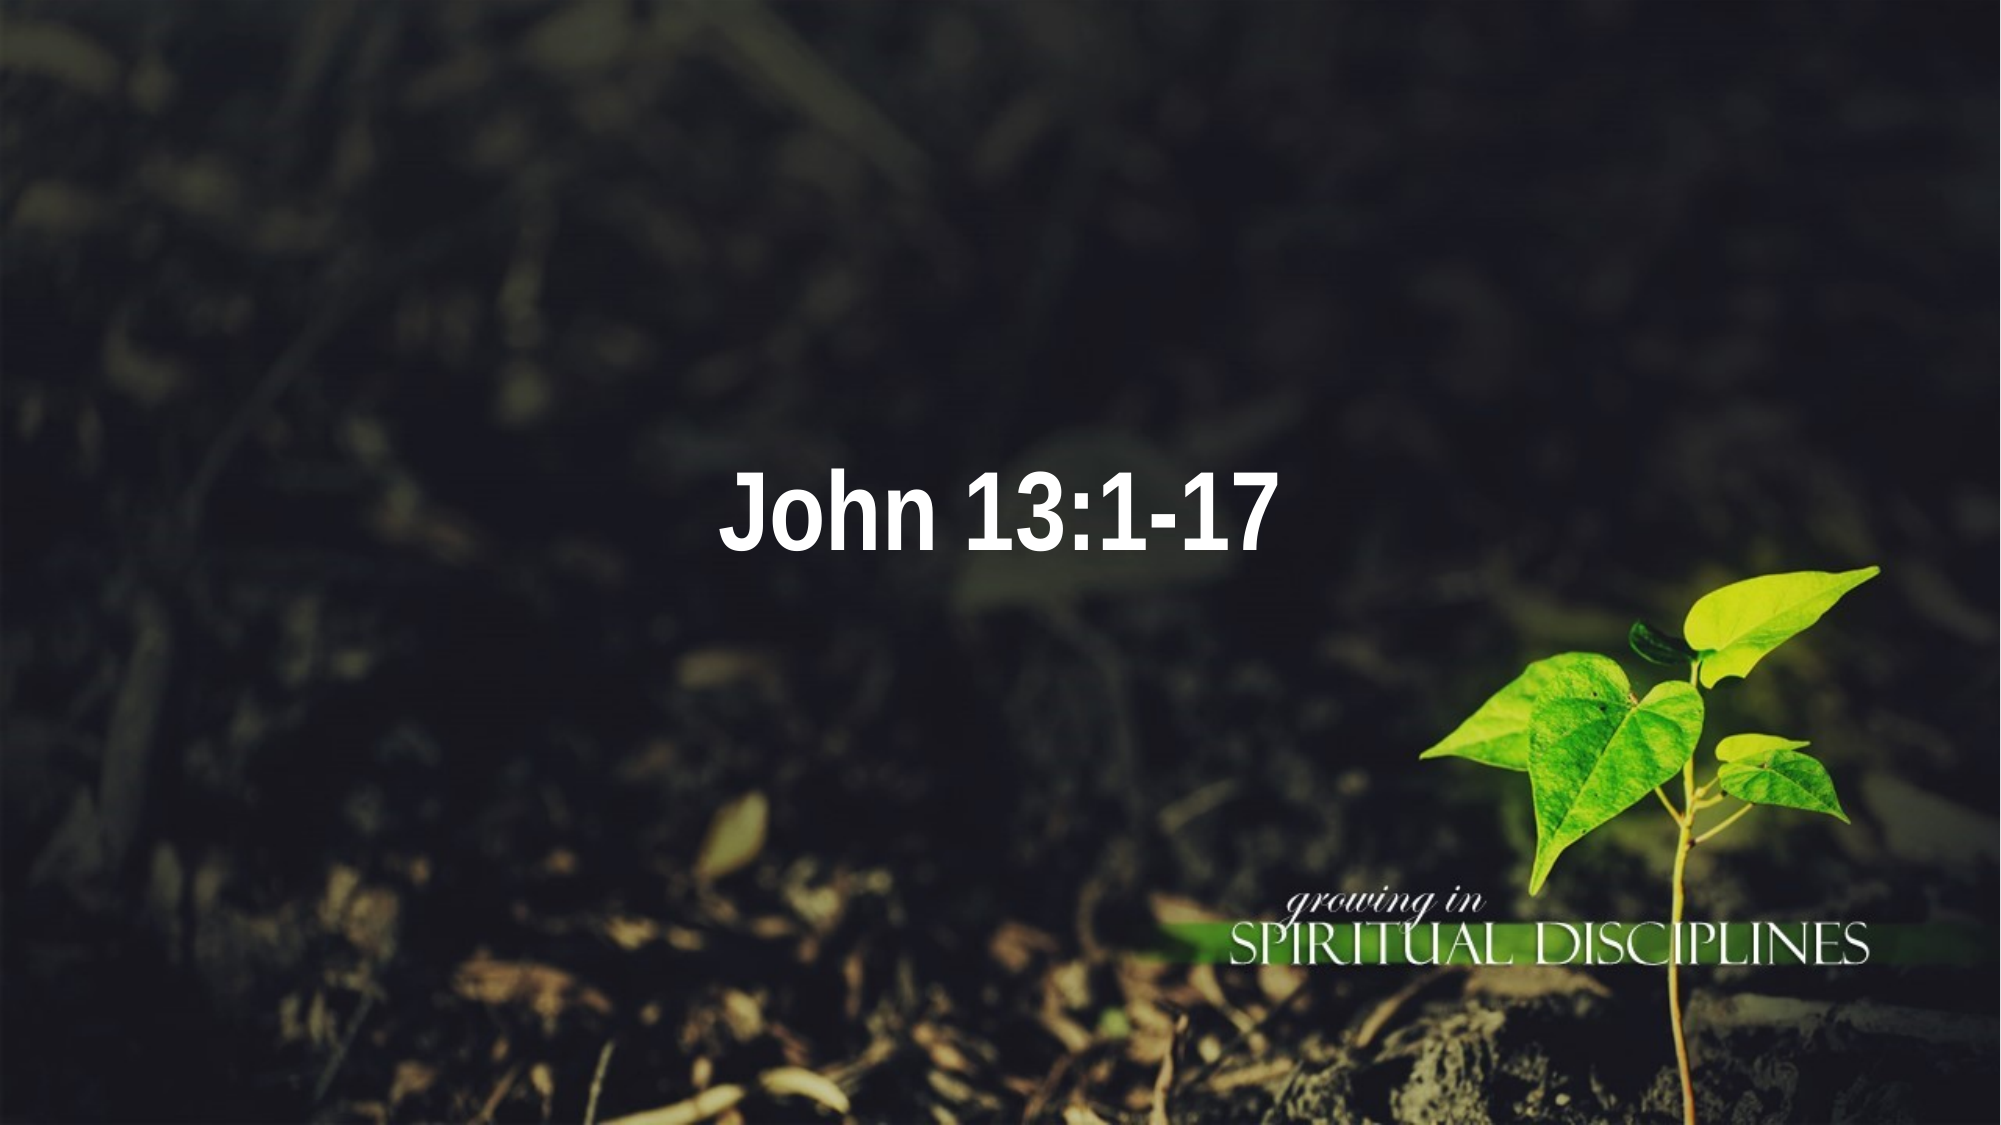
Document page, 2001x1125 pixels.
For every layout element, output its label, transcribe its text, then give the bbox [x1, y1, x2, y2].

picture [0, 0, 2001, 1125]
text_box John 13:1-17 [333, 430, 1667, 581]
